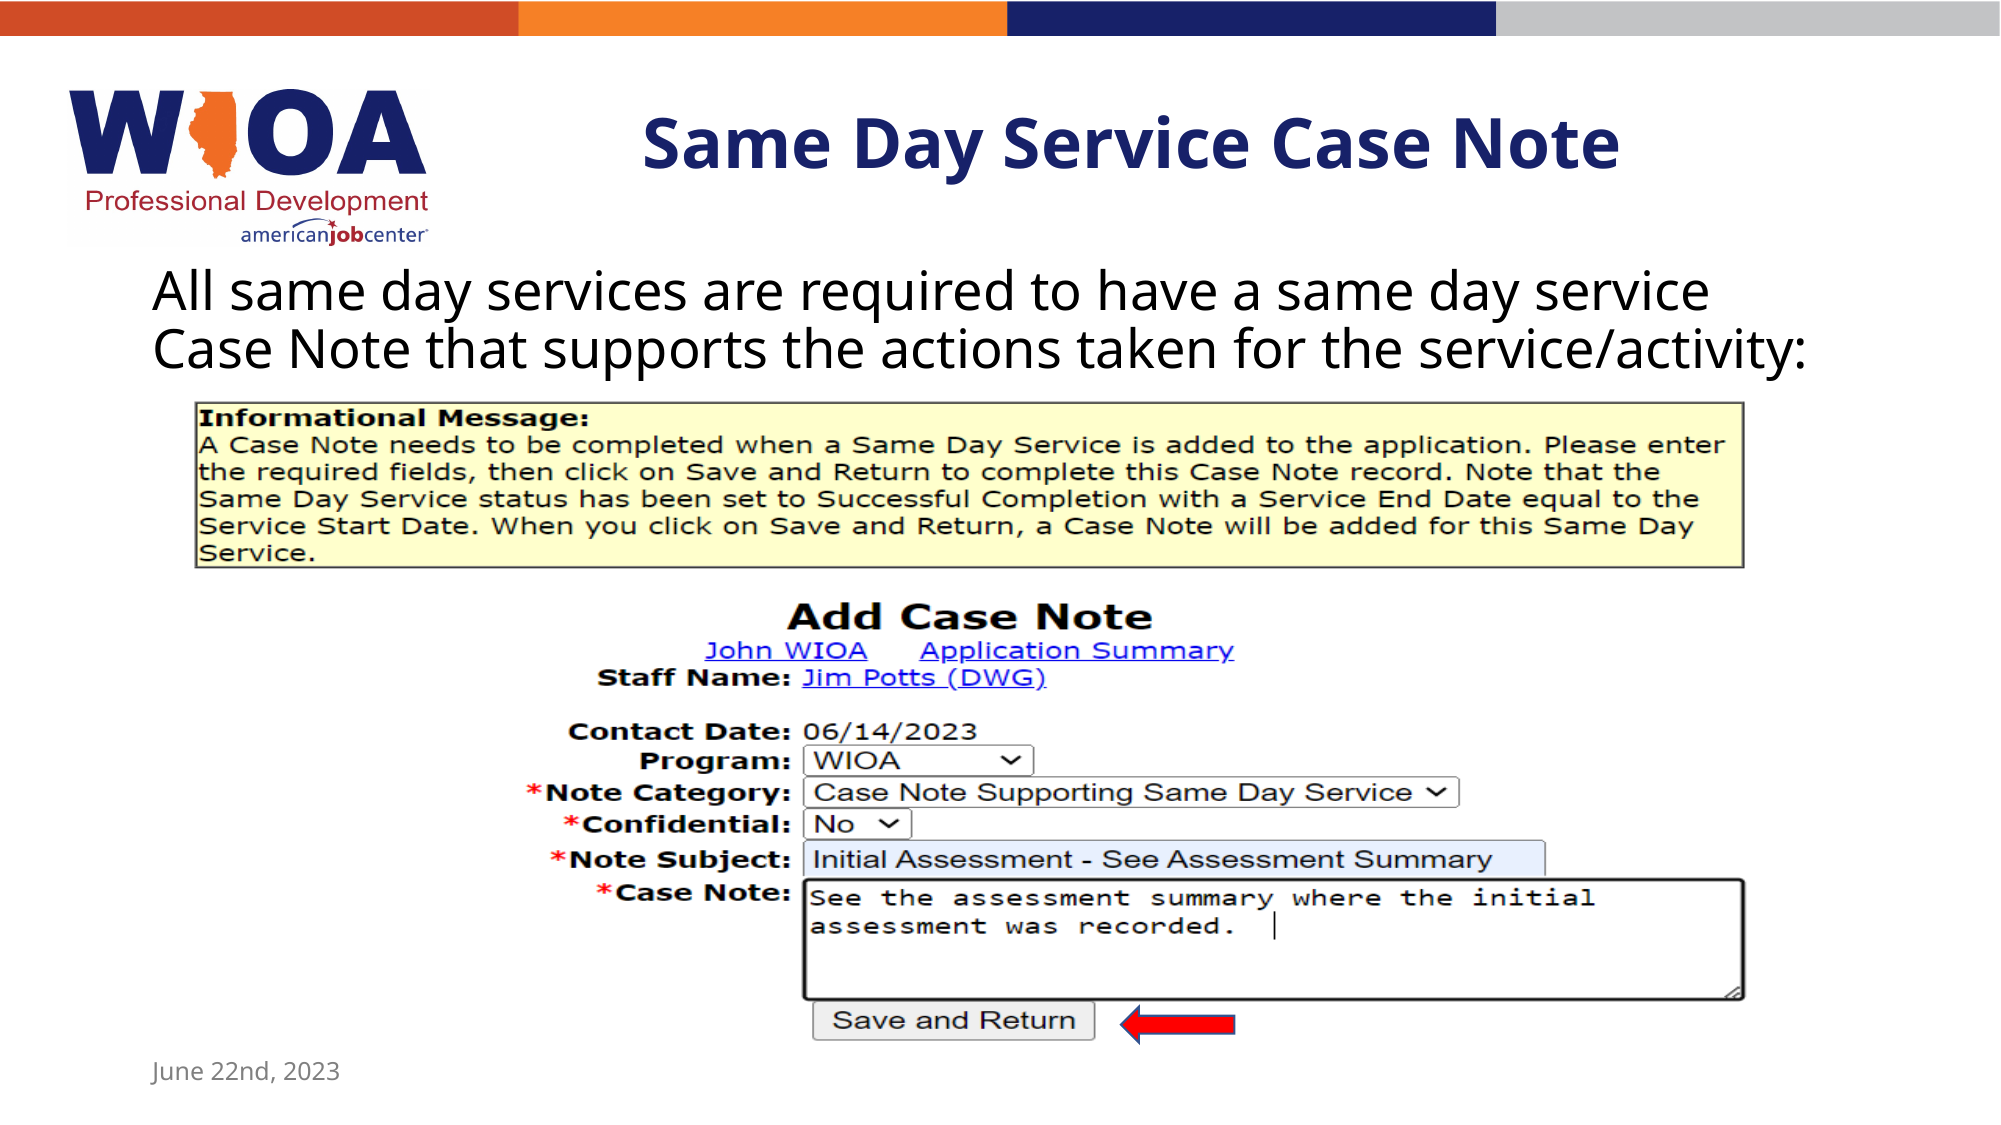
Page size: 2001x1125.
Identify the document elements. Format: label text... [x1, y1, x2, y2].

picture [0, 0, 2000, 1125]
footer June 22nd, 2023 [137, 1042, 1338, 1103]
list All same day services are required to have a same day service Case Note that supports the actions taken for the service/activity: [137, 256, 1863, 1014]
title Same Day Service Case Note [508, 100, 1777, 193]
